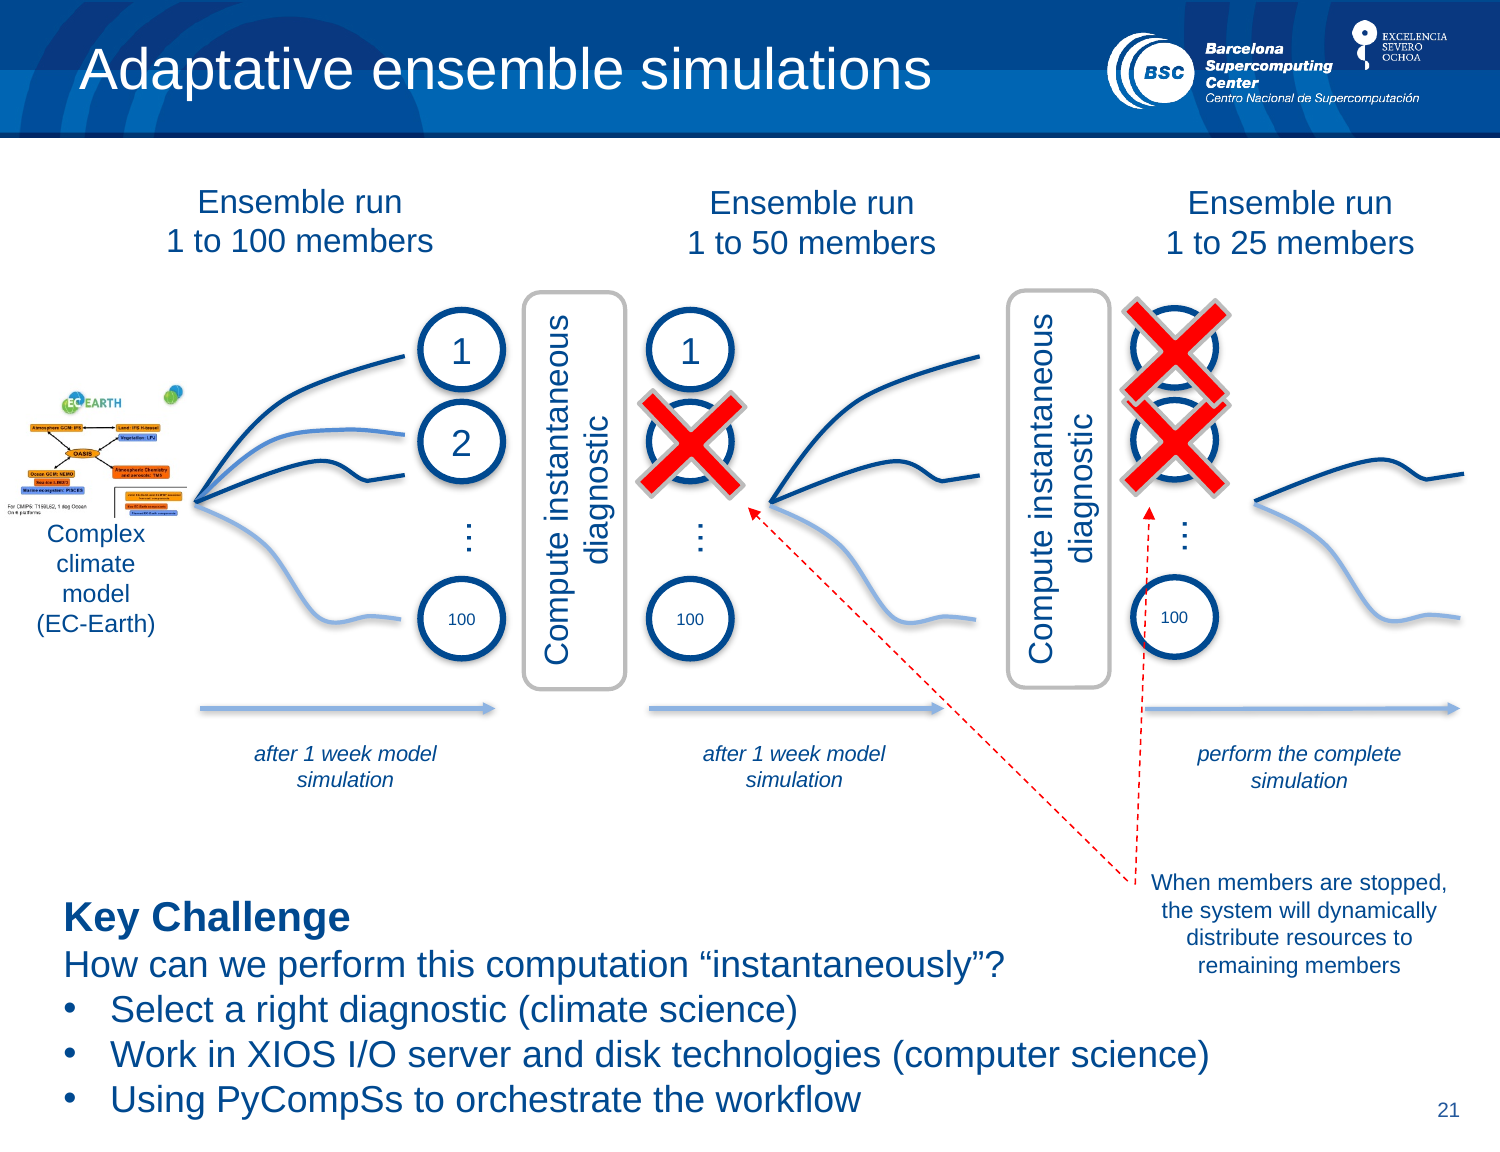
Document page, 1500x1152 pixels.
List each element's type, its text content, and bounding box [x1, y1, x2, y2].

text_box Key Challenge How can we perform this computation “instantaneously”? Select a right diagnostic (climate science) Work in XIOS I/O server and disk technologies (computer science) Using PyCompSs to orchestrate the workflow [48, 882, 1450, 1128]
text_box 2 [645, 421, 673, 464]
text_box 1 [1194, 332, 1220, 372]
text_box Ensemble run 1 to 100 members [125, 172, 475, 267]
text_box Compute instantaneous diagnostic [1005, 288, 1112, 505]
text_box 2 [669, 398, 714, 426]
text_box [194, 458, 406, 503]
picture [3, 380, 187, 518]
picture [0, 0, 1500, 138]
text_box after 1 week model simulation [644, 731, 742, 800]
text_box 2 [1130, 419, 1157, 462]
title Adaptative ensemble simulations [65, 23, 1081, 138]
text_box 1 [1130, 328, 1157, 371]
text_box 2 [1156, 461, 1193, 483]
text_box 2 [673, 463, 709, 485]
text_box [1119, 296, 1232, 409]
text_box … [1152, 503, 1228, 568]
text_box … [436, 504, 513, 569]
text_box [1253, 457, 1465, 502]
text_box Complex climate model (EC-Earth) [5, 526, 187, 645]
text_box 1 [417, 306, 507, 393]
text_box 2 [1153, 396, 1198, 424]
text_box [1134, 506, 1150, 885]
text_box [200, 354, 406, 490]
text_box … [667, 504, 744, 569]
text_box 1 [645, 306, 735, 393]
text_box Ensemble run 1 to 50 members [637, 174, 987, 269]
text_box 1 [1153, 305, 1199, 334]
text_box 2 [710, 424, 735, 465]
text_box 2 [1194, 423, 1220, 463]
text_box Ensemble run 1 to 25 members [1116, 174, 1465, 269]
text_box perform the complete simulation [1155, 732, 1450, 800]
text_box 1 [1158, 371, 1192, 391]
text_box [747, 507, 1128, 882]
text_box 2 [417, 398, 507, 485]
text_box [1253, 502, 1461, 624]
text_box 100 [645, 575, 735, 662]
text_box When members are stopped, the system will dynamically distribute resources to remaining members [1125, 860, 1474, 985]
text_box [197, 427, 406, 497]
text_box [1119, 397, 1232, 499]
text_box Compute instantaneous diagnostic [521, 290, 628, 692]
text_box [769, 459, 981, 504]
text_box [770, 354, 981, 499]
text_box 100 [1155, 574, 1220, 660]
text_box 100 [417, 575, 507, 662]
text_box after 1 week model simulation [195, 731, 496, 800]
text_box [194, 503, 402, 625]
text_box [634, 388, 748, 501]
